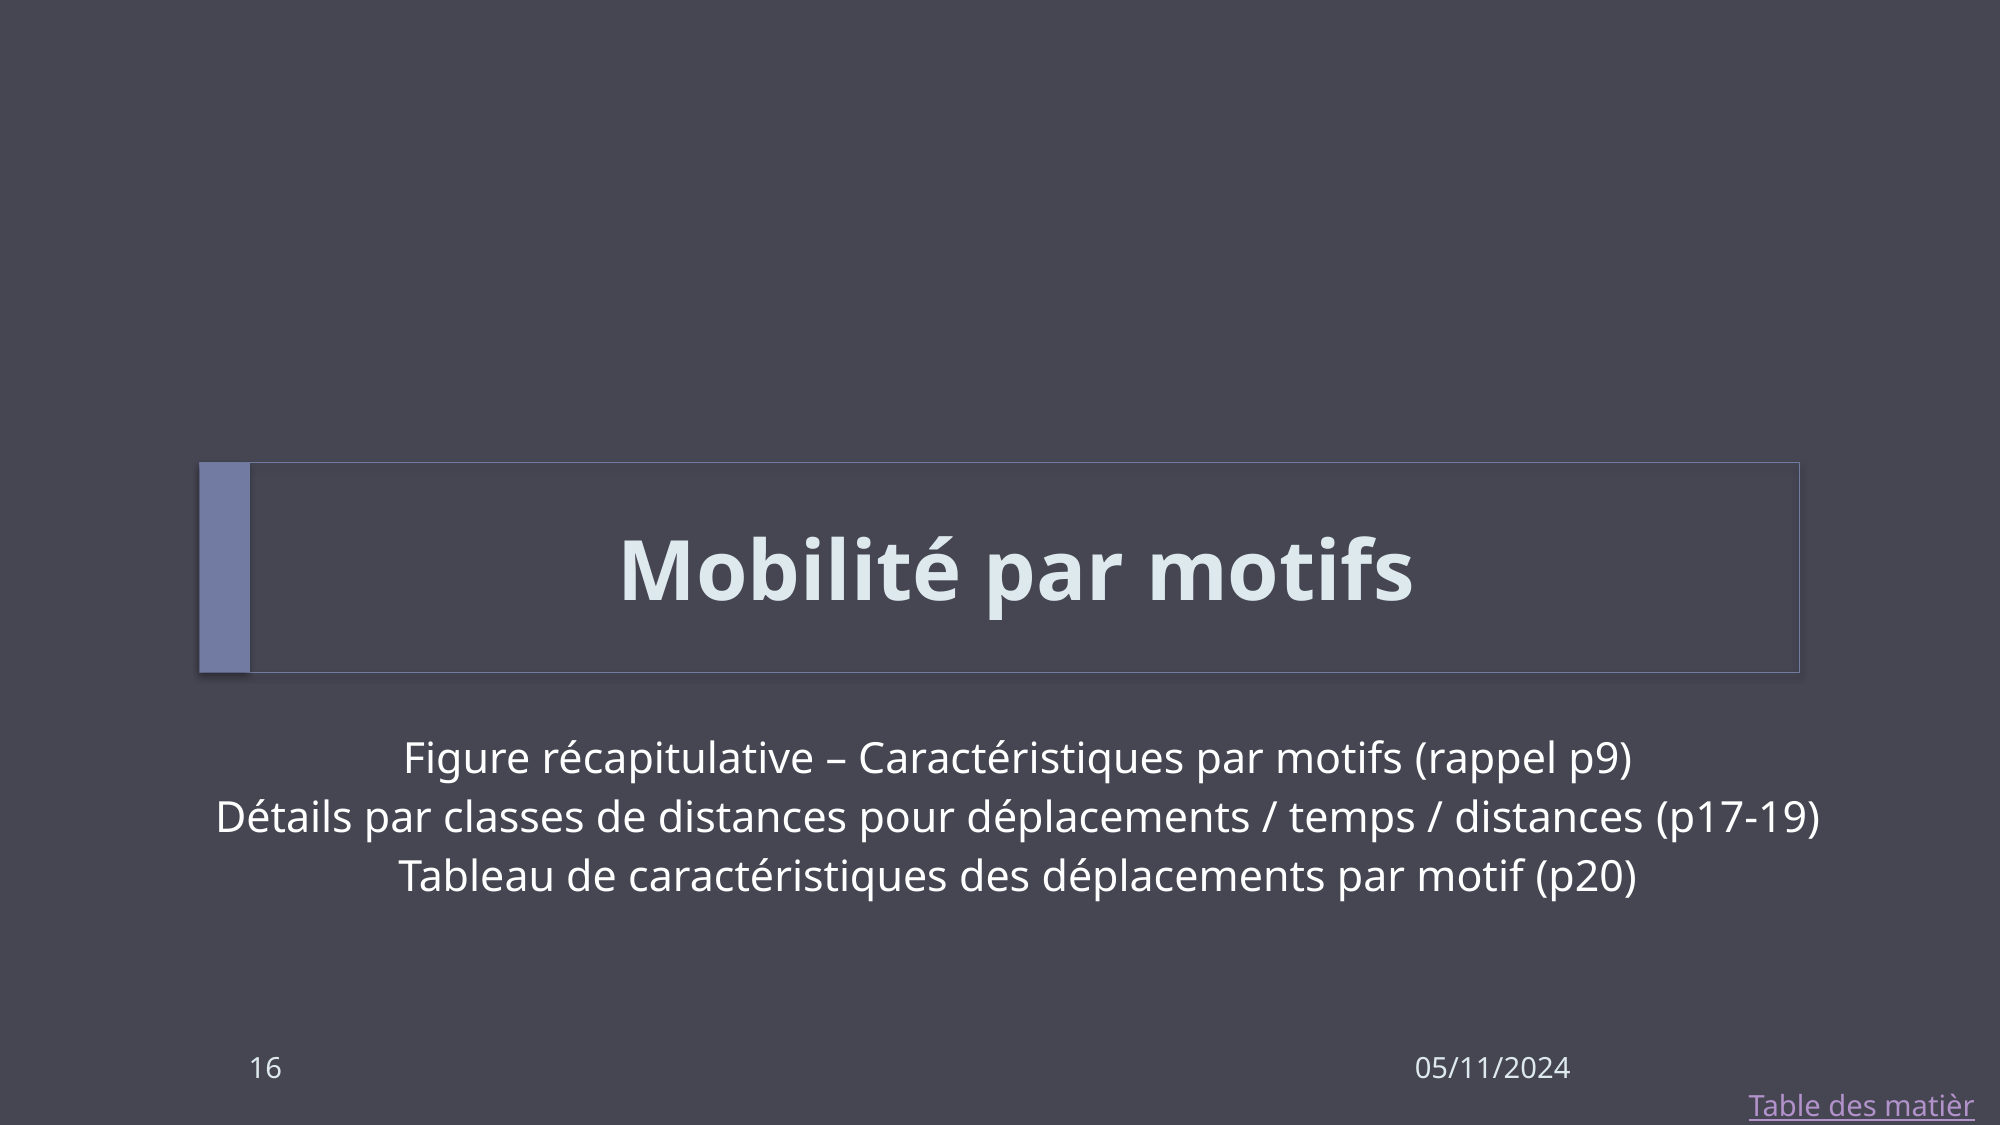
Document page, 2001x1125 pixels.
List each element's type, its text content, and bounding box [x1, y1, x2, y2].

text_box Table des matières [1733, 1089, 1993, 1125]
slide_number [1400, 1042, 1900, 1103]
slide_number 16 [233, 1042, 567, 1103]
list Figure récapitulative – Caractéristiques par motifs (rappel p9) Détails par classes de distances pour déplacements / temps / distances (p17-19) Tableau de caractéristiques des déplacements par motif (p20) [196, 723, 1839, 965]
title Mobilité par motifs [266, 479, 1767, 655]
